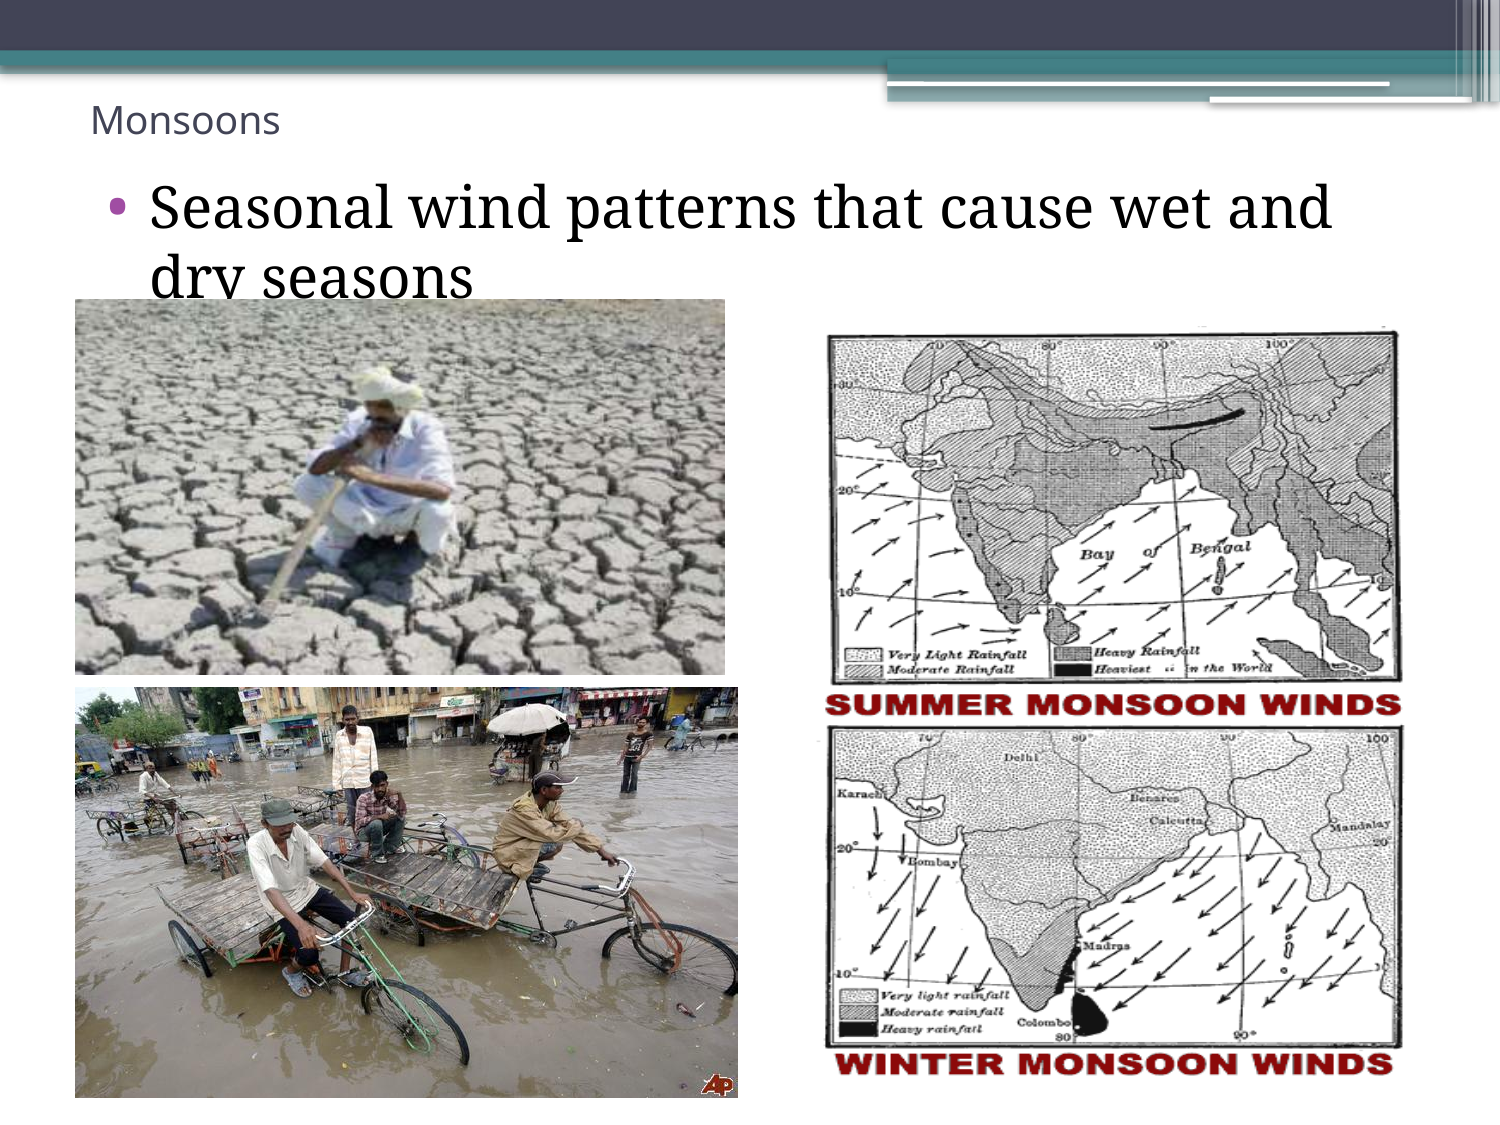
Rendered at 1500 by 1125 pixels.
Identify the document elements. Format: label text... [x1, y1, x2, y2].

picture [74, 299, 726, 676]
picture [74, 687, 738, 1099]
title Monsoons [75, 87, 1425, 150]
list Seasonal wind patterns that cause wet and dry seasons [75, 162, 1425, 1079]
picture [812, 326, 1413, 1077]
